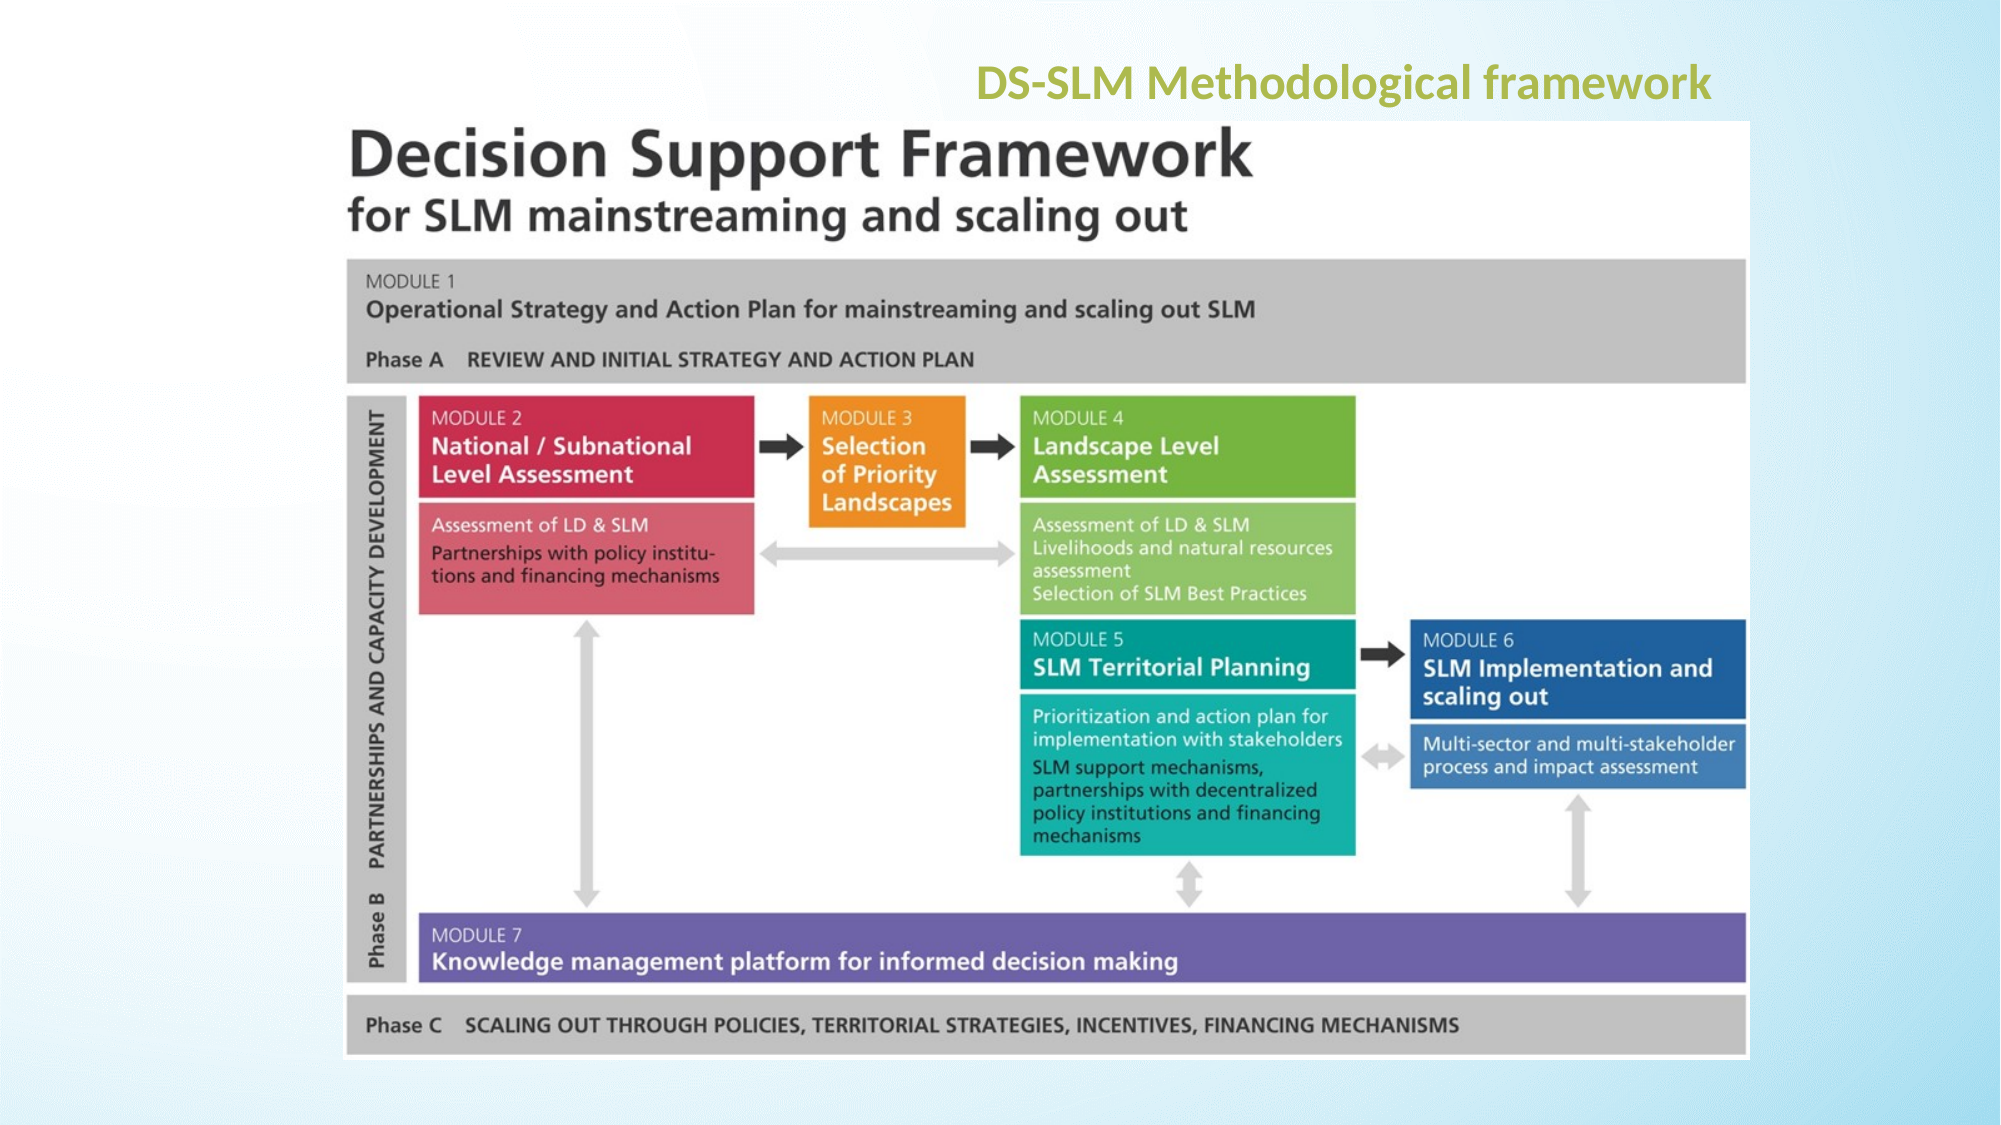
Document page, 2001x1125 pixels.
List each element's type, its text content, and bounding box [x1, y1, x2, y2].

text_box DS-SLM Methodological framework [562, 42, 1750, 114]
picture [0, 0, 2001, 1125]
